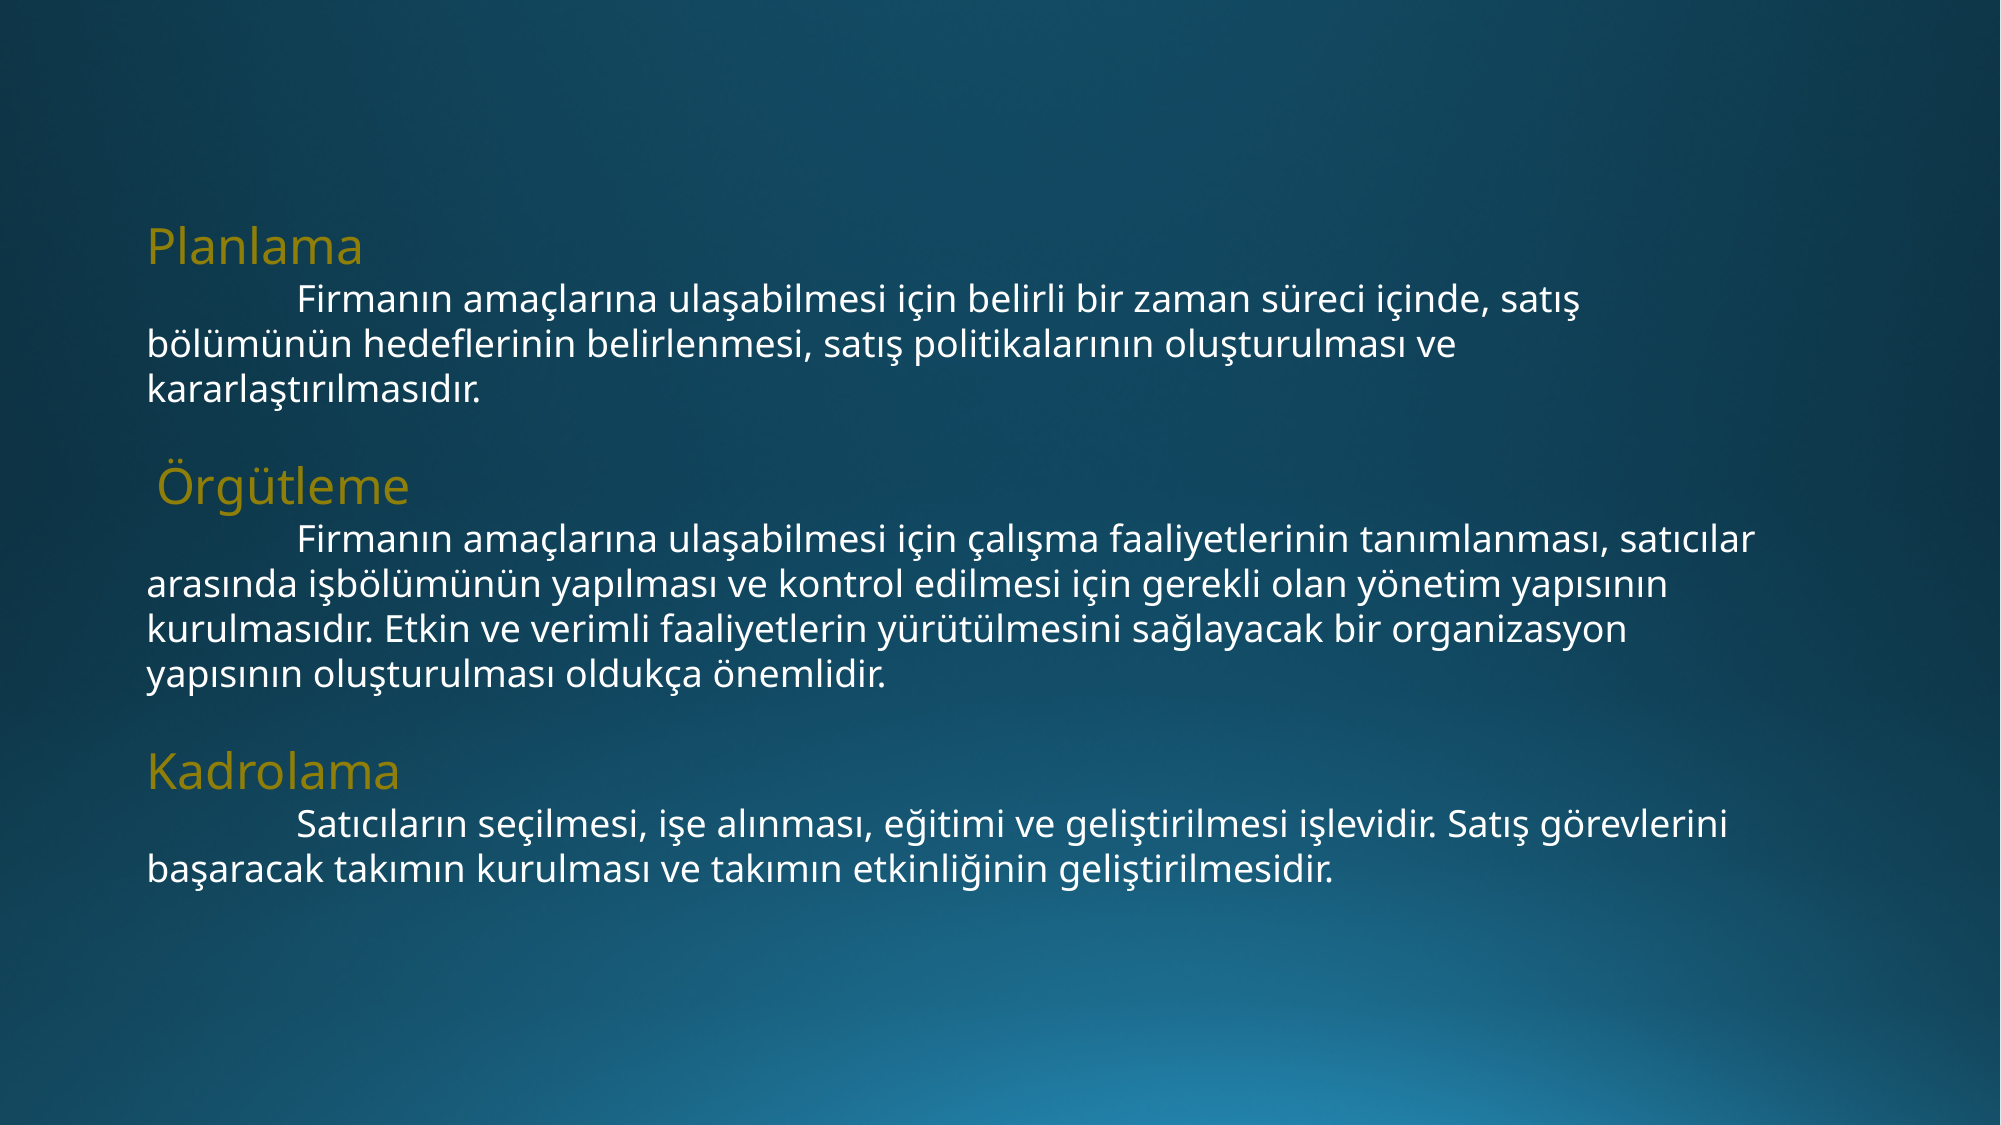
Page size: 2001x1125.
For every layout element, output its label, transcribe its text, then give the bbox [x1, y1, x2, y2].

text_box Planlama Firmanın amaçlarına ulaşabilmesi için belirli bir zaman süreci içinde, satış bölümünün hedeflerinin belirlenmesi, satış politikalarının oluşturulması ve kararlaştırılmasıdır. Örgütleme Firmanın amaçlarına ulaşabilmesi için çalışma faaliyetlerinin tanımlanması, satıcılar arasında işbölümünün yapılması ve kontrol edilmesi için gerekli olan yönetim yapısının kurulmasıdır. Etkin ve verimli faaliyetlerin yürütülmesini sağlayacak bir organizasyon yapısının oluşturulması oldukça önemlidir. Kadrolama Satıcıların seçilmesi, işe alınması, eğitimi ve geliştirilmesi işlevidir. Satış görevlerini başaracak takımın kurulması ve takımın etkinliğinin geliştirilmesidir. [131, 207, 1779, 897]
picture [0, 0, 2001, 1125]
